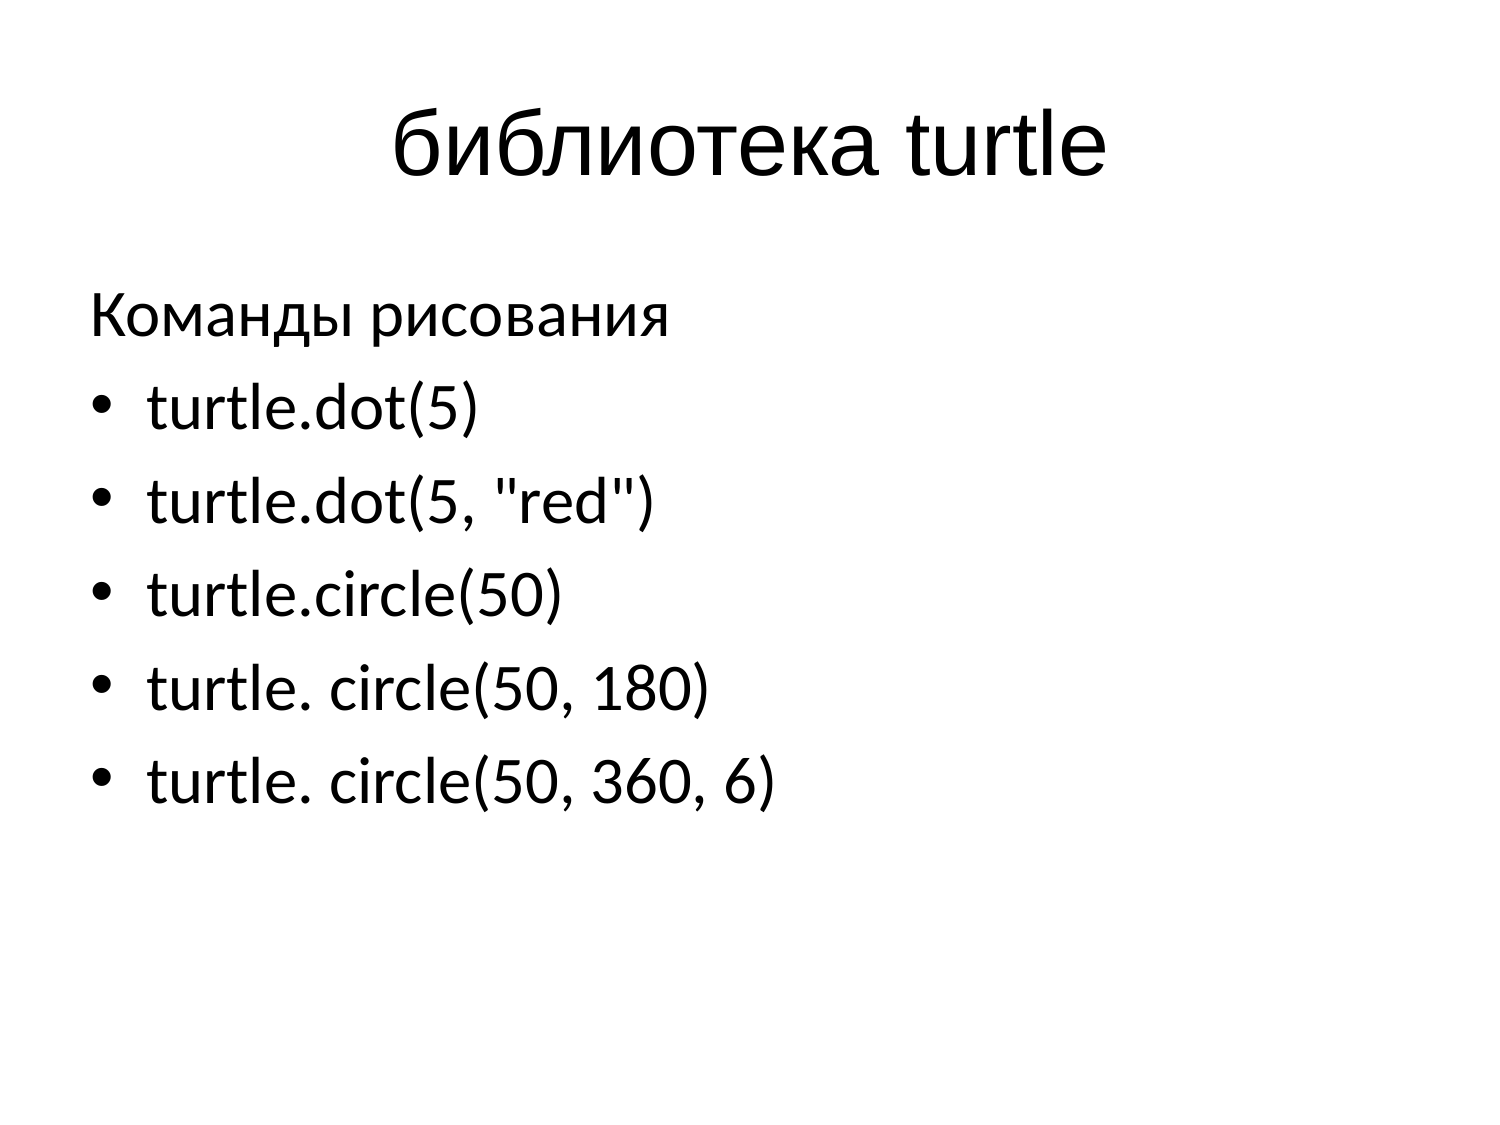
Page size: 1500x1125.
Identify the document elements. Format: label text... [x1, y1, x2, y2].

title библиотекa turtle [75, 45, 1425, 233]
list Команды рисования turtle.dot(5) turtle.dot(5, "red") turtle.circle(50) turtle. circle(50, 180) turtle. circle(50, 360, 6) [75, 262, 1425, 1005]
